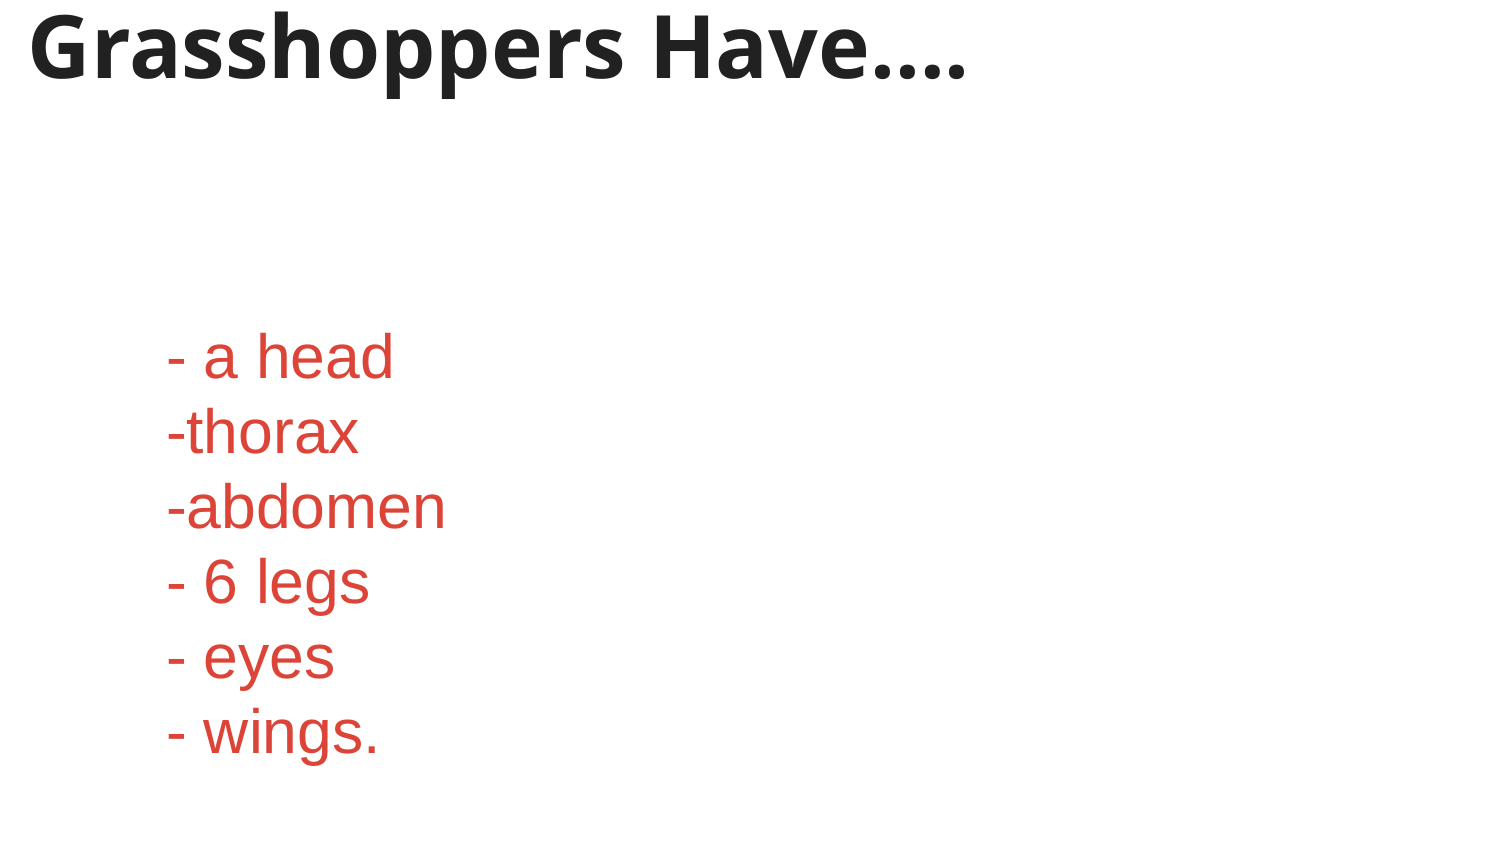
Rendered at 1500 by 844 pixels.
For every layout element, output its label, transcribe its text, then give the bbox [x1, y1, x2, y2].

text_box - a head -thorax -abdomen - 6 legs - eyes - wings. [151, 226, 1303, 799]
title Grasshoppers Have…. [12, 0, 1411, 107]
